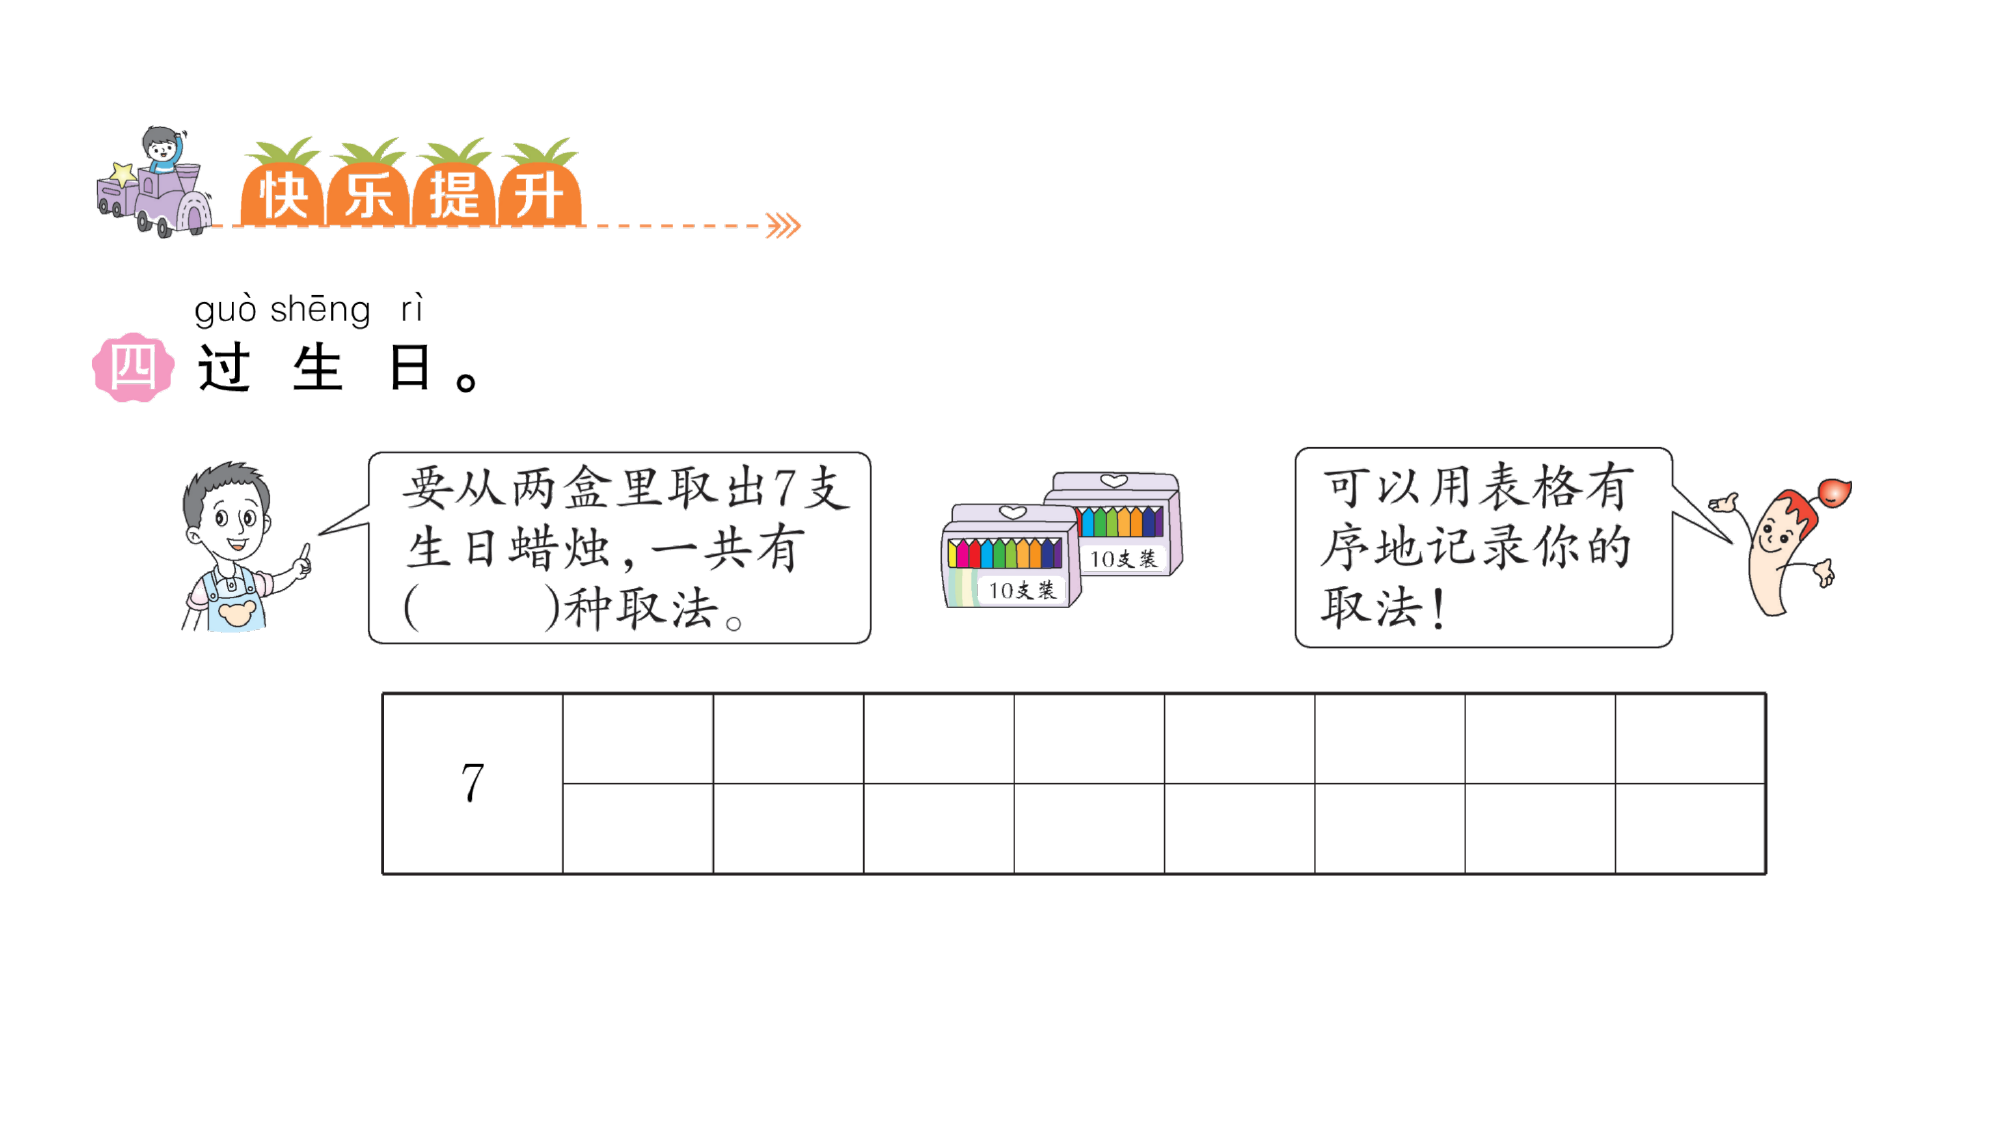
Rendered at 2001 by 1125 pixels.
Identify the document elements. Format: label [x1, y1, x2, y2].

picture [88, 118, 1979, 897]
